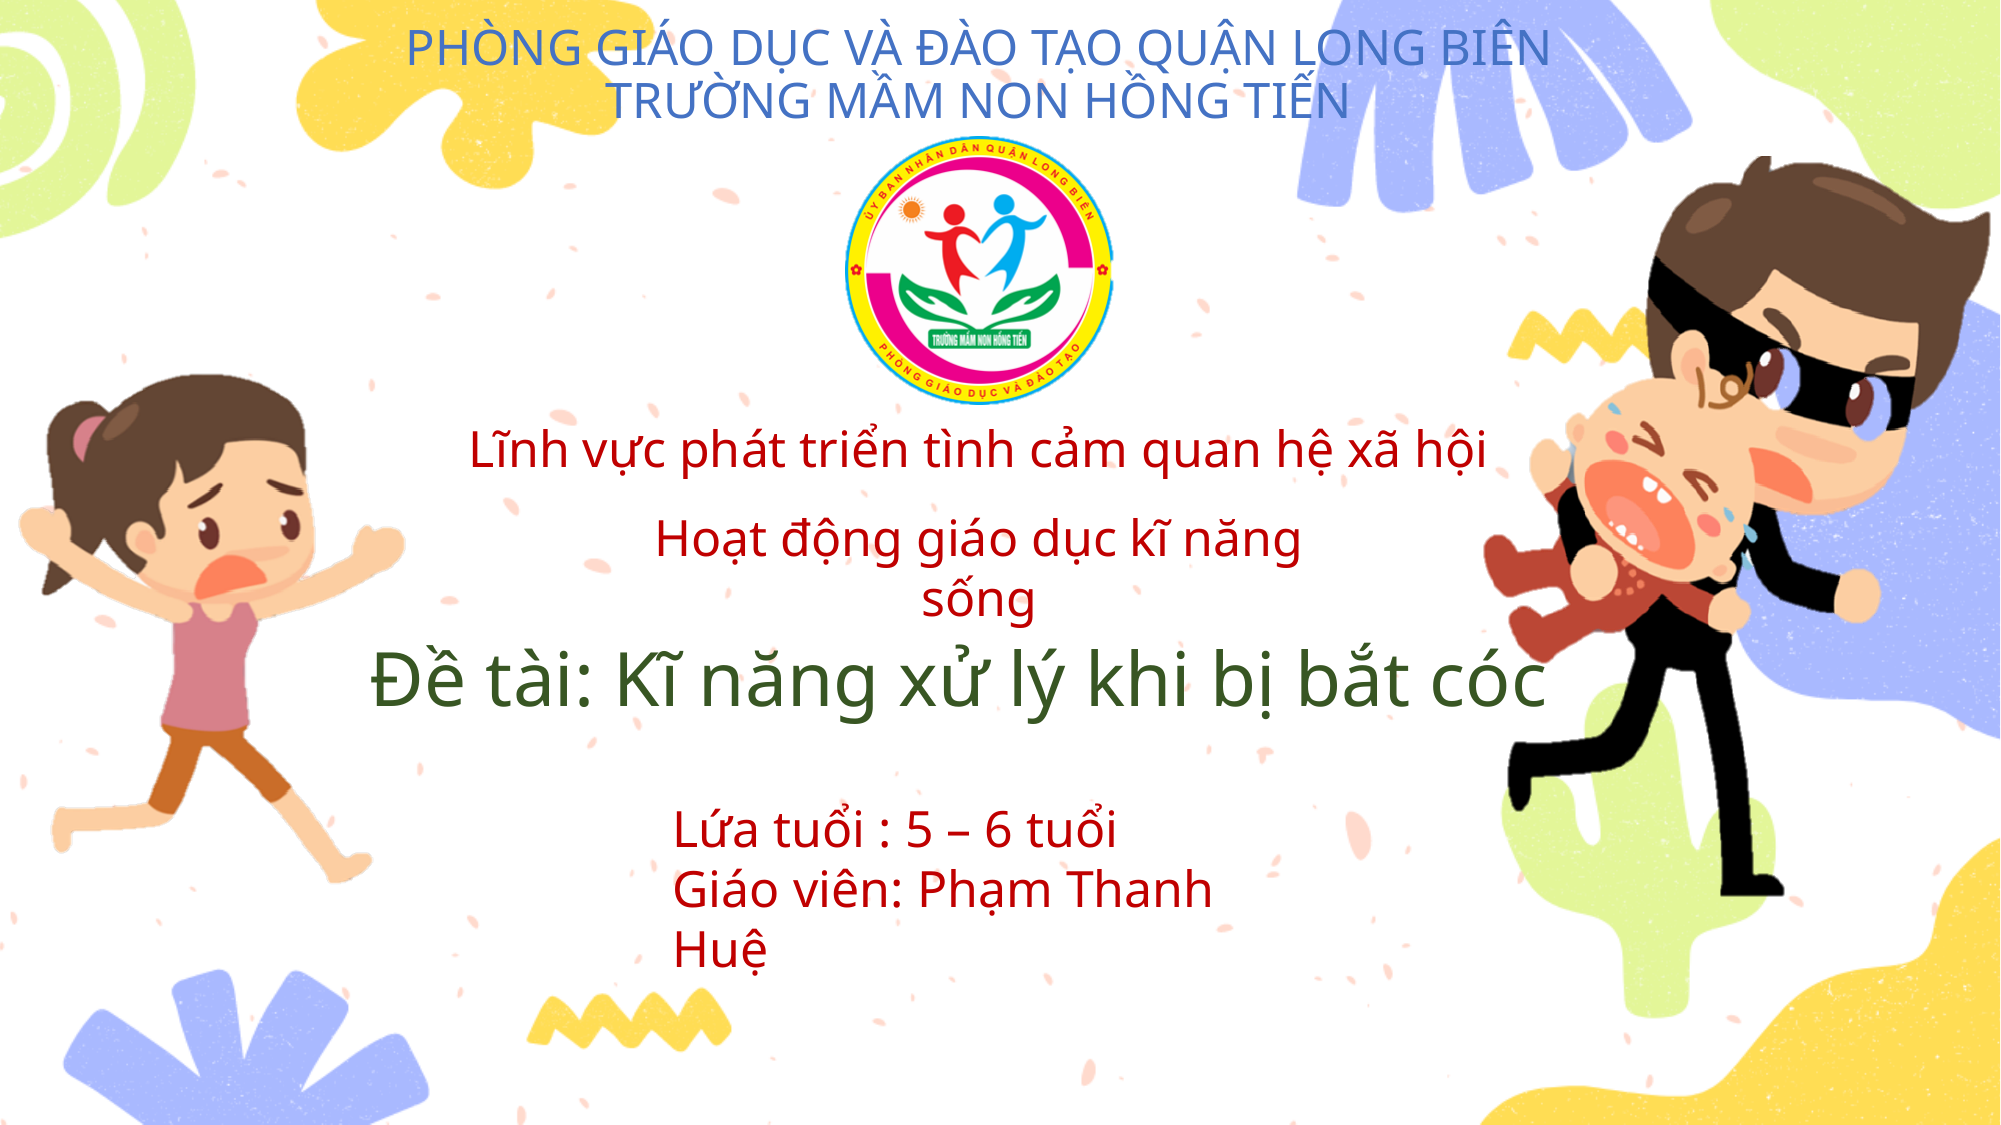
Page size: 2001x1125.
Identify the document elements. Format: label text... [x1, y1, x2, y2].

text_box Lĩnh vực phát triển tình cảm quan hệ xã hội [446, 410, 1482, 485]
picture [0, 0, 2001, 1125]
text_box Đề tài: Kĩ năng xử lý khi bị bắt cóc [426, 624, 1482, 730]
text_box Hoạt động giáo dục kĩ năng sống [580, 499, 1378, 624]
title PHÒNG GIÁO DỤC VÀ ĐÀO TẠO QUẬN LONG BIÊN TRƯỜNG MẦM NON HỒNG TIẾN [362, 14, 1597, 137]
text_box Lứa tuổi : 5 – 6 tuổi Giáo viên: Phạm Thanh Huệ [657, 789, 1337, 985]
